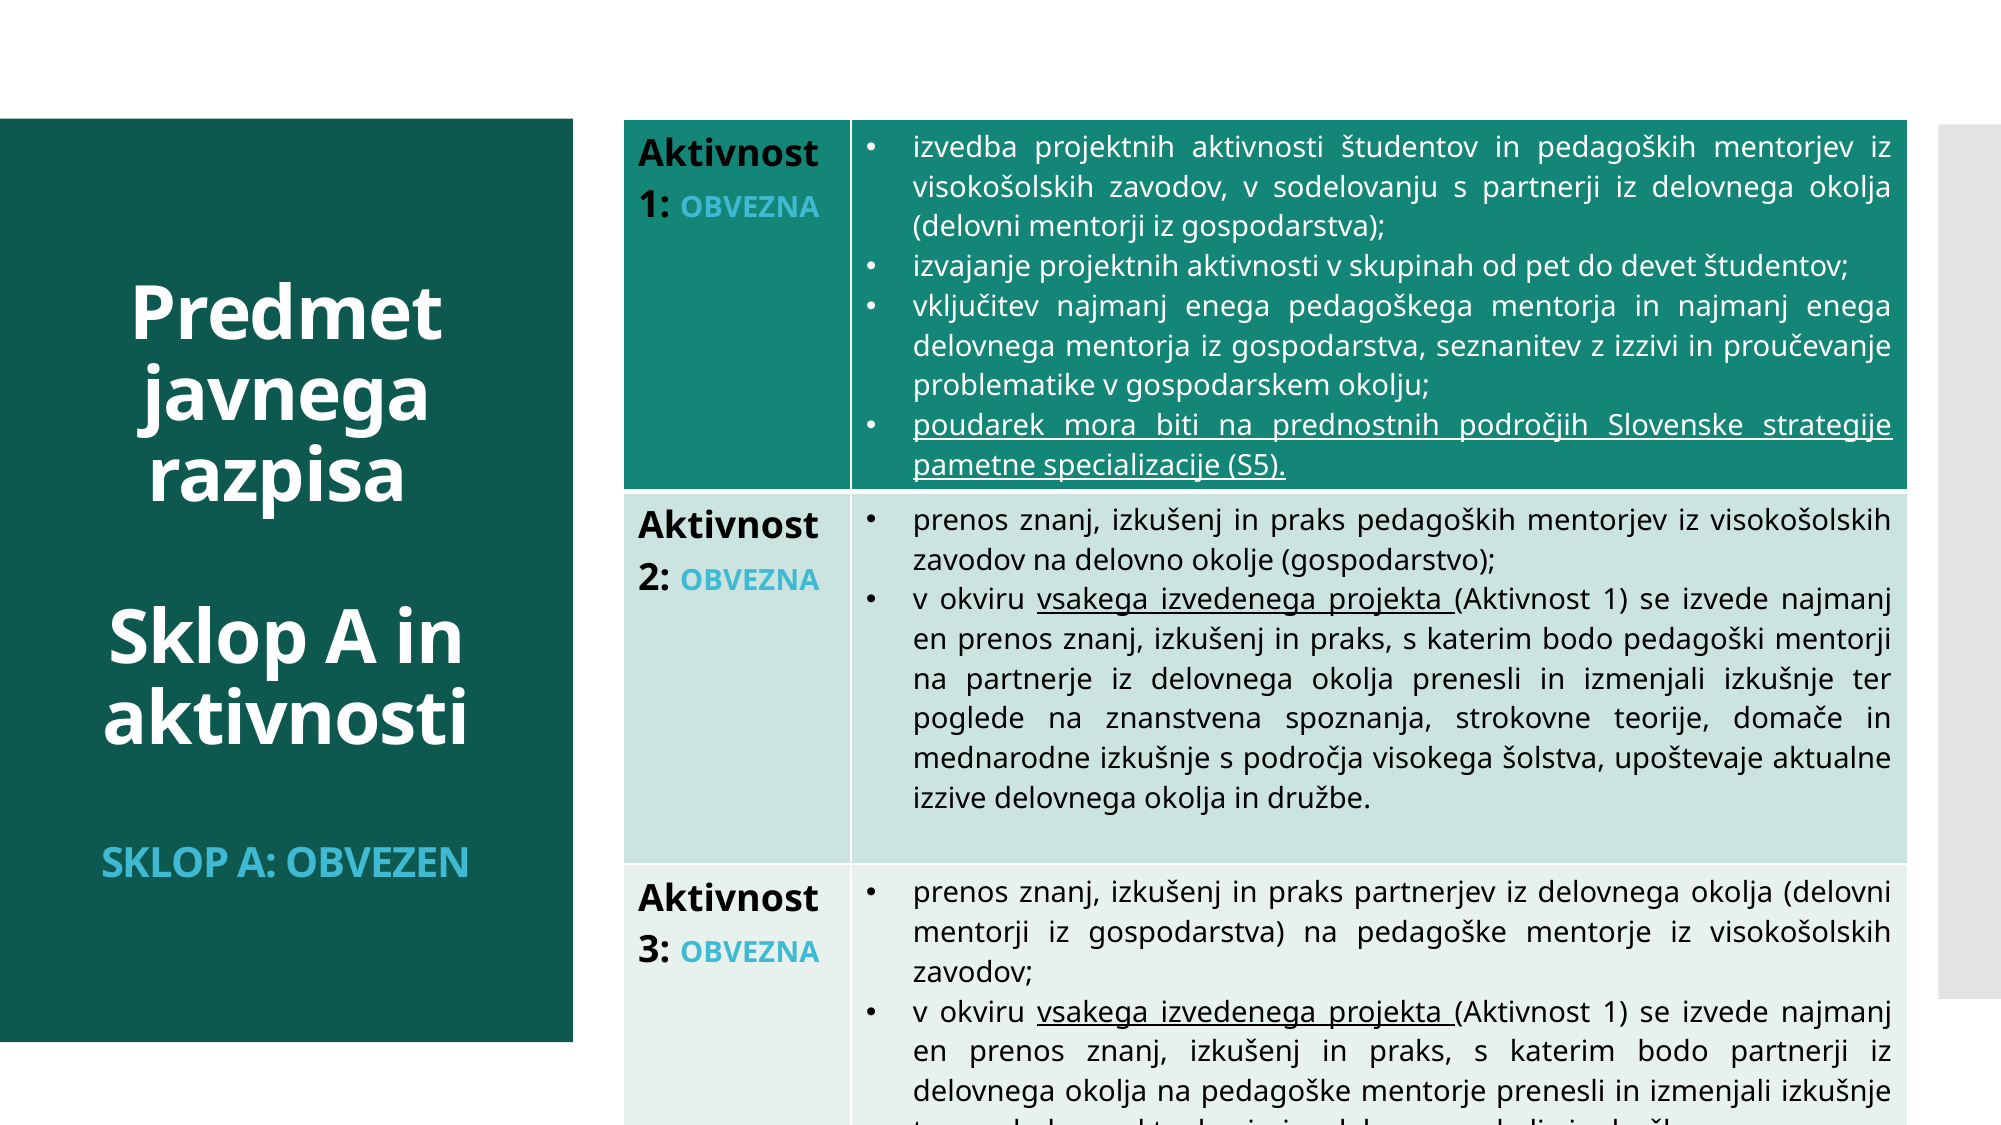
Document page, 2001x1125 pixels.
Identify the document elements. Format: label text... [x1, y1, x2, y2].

table_cell prenos znanj, izkušenj in praks partnerjev iz delovnega okolja (delovni mentorji iz gospodarstva) na pedagoške mentorje iz visokošolskih zavodov; v okviru vsakega izvedenega projekta (Aktivnost 1) se izvede najmanj en prenos znanj, izkušenj in praks, s katerim bodo partnerji iz delovnega okolja na pedagoške mentorje prenesli in izmenjali izkušnje ter poglede na aktualne izzive delovnega okolja in družbe. [852, 865, 1907, 1125]
table_header izvedba projektnih aktivnosti študentov in pedagoških mentorjev iz visokošolskih zavodov, v sodelovanju s partnerji iz delovnega okolja (delovni mentorji iz gospodarstva); izvajanje projektnih aktivnosti v skupinah od pet do devet študentov; vključitev najmanj enega pedagoškega mentorja in najmanj enega delovnega mentorja iz gospodarstva, seznanitev z izzivi in proučevanje problematike v gospodarskem okolju; poudarek mora biti na prednostnih področjih Slovenske strategije pametne specializacije (S5). [852, 120, 1907, 489]
table_cell Aktivnost 3: OBVEZNA [624, 865, 850, 1125]
title Predmet javnega razpisa Sklop A in aktivnosti SKLOP A: OBVEZEN [0, 118, 573, 1043]
table_header Aktivnost 1: OBVEZNA [624, 120, 850, 489]
table_cell prenos znanj, izkušenj in praks pedagoških mentorjev iz visokošolskih zavodov na delovno okolje (gospodarstvo); v okviru vsakega izvedenega projekta (Aktivnost 1) se izvede najmanj en prenos znanj, izkušenj in praks, s katerim bodo pedagoški mentorji na partnerje iz delovnega okolja prenesli in izmenjali izkušnje ter poglede na znanstvena spoznanja, strokovne teorije, domače in mednarodne izkušnje s področja visokega šolstva, upoštevaje aktualne izzive delovnega okolja in družbe. [852, 494, 1907, 863]
table_cell Aktivnost 2: OBVEZNA [624, 494, 850, 863]
